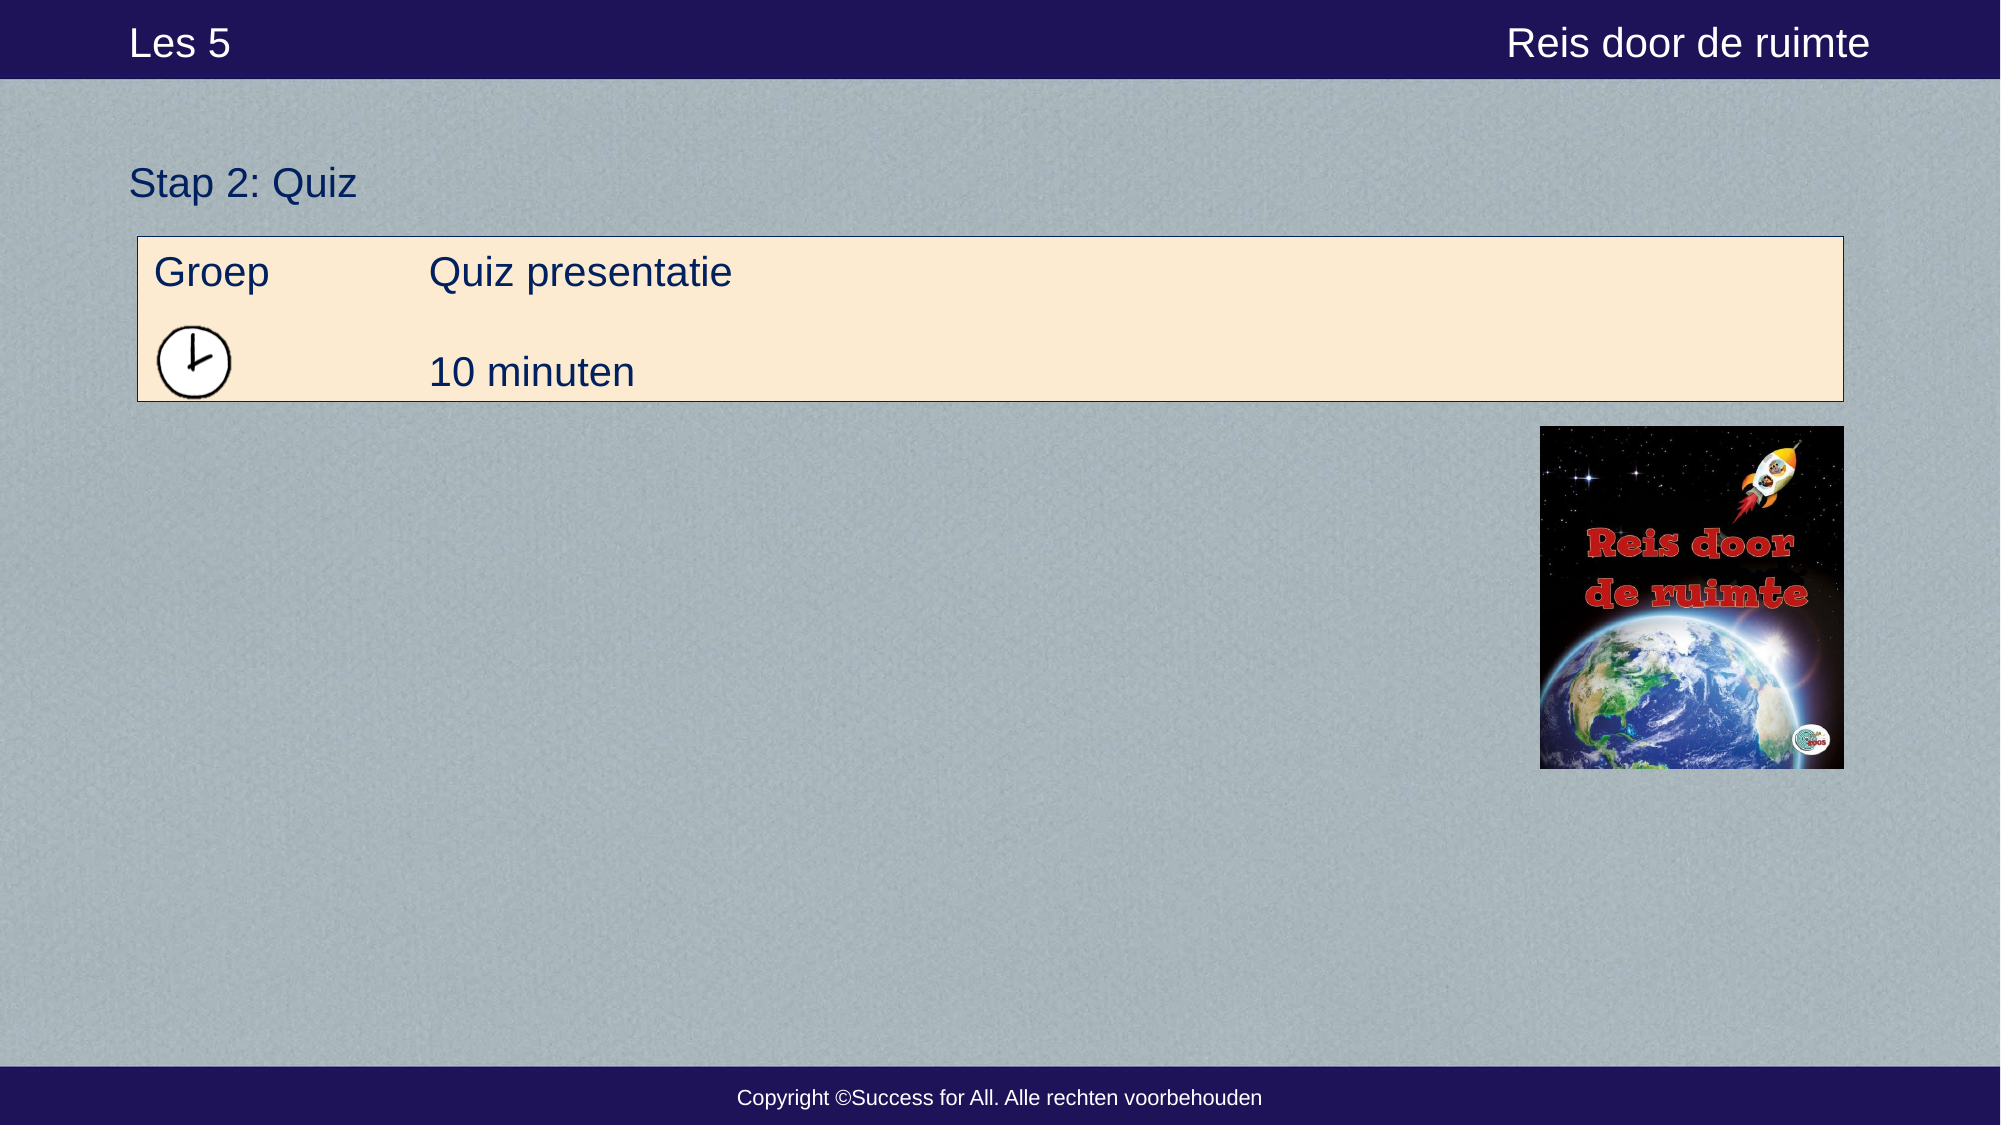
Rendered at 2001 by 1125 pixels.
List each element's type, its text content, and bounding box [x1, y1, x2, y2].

text_box Stap 2: Quiz [113, 148, 1635, 214]
text_box Les 5 [114, 8, 354, 73]
text_box Reis door de ruimte [999, 8, 1886, 73]
picture [0, 0, 2001, 1125]
text_box Groep Quiz presentatie 10 minuten [137, 236, 1844, 402]
text_box Copyright ©Success for All. Alle rechten voorbehouden [0, 1076, 2000, 1125]
